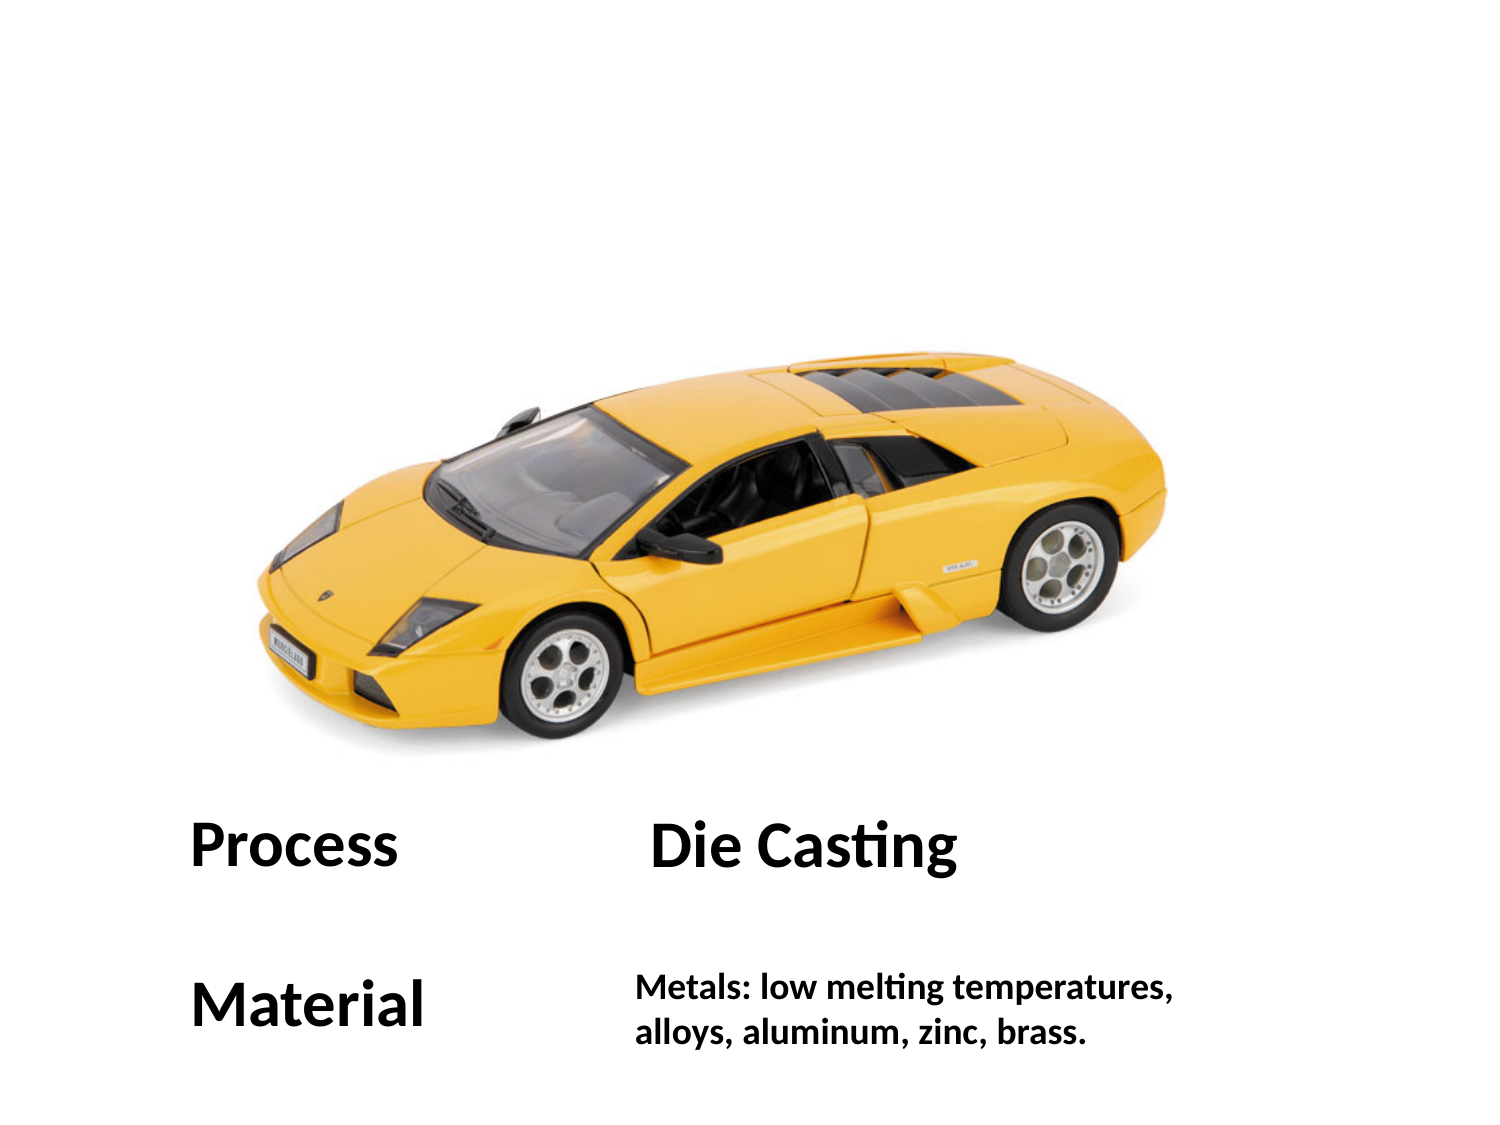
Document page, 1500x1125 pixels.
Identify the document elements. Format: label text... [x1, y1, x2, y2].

text_box Process Material [175, 792, 620, 1048]
picture [241, 42, 1185, 985]
text_box Metals: low melting temperatures, alloys, aluminum, zinc, brass. [620, 954, 1282, 1060]
